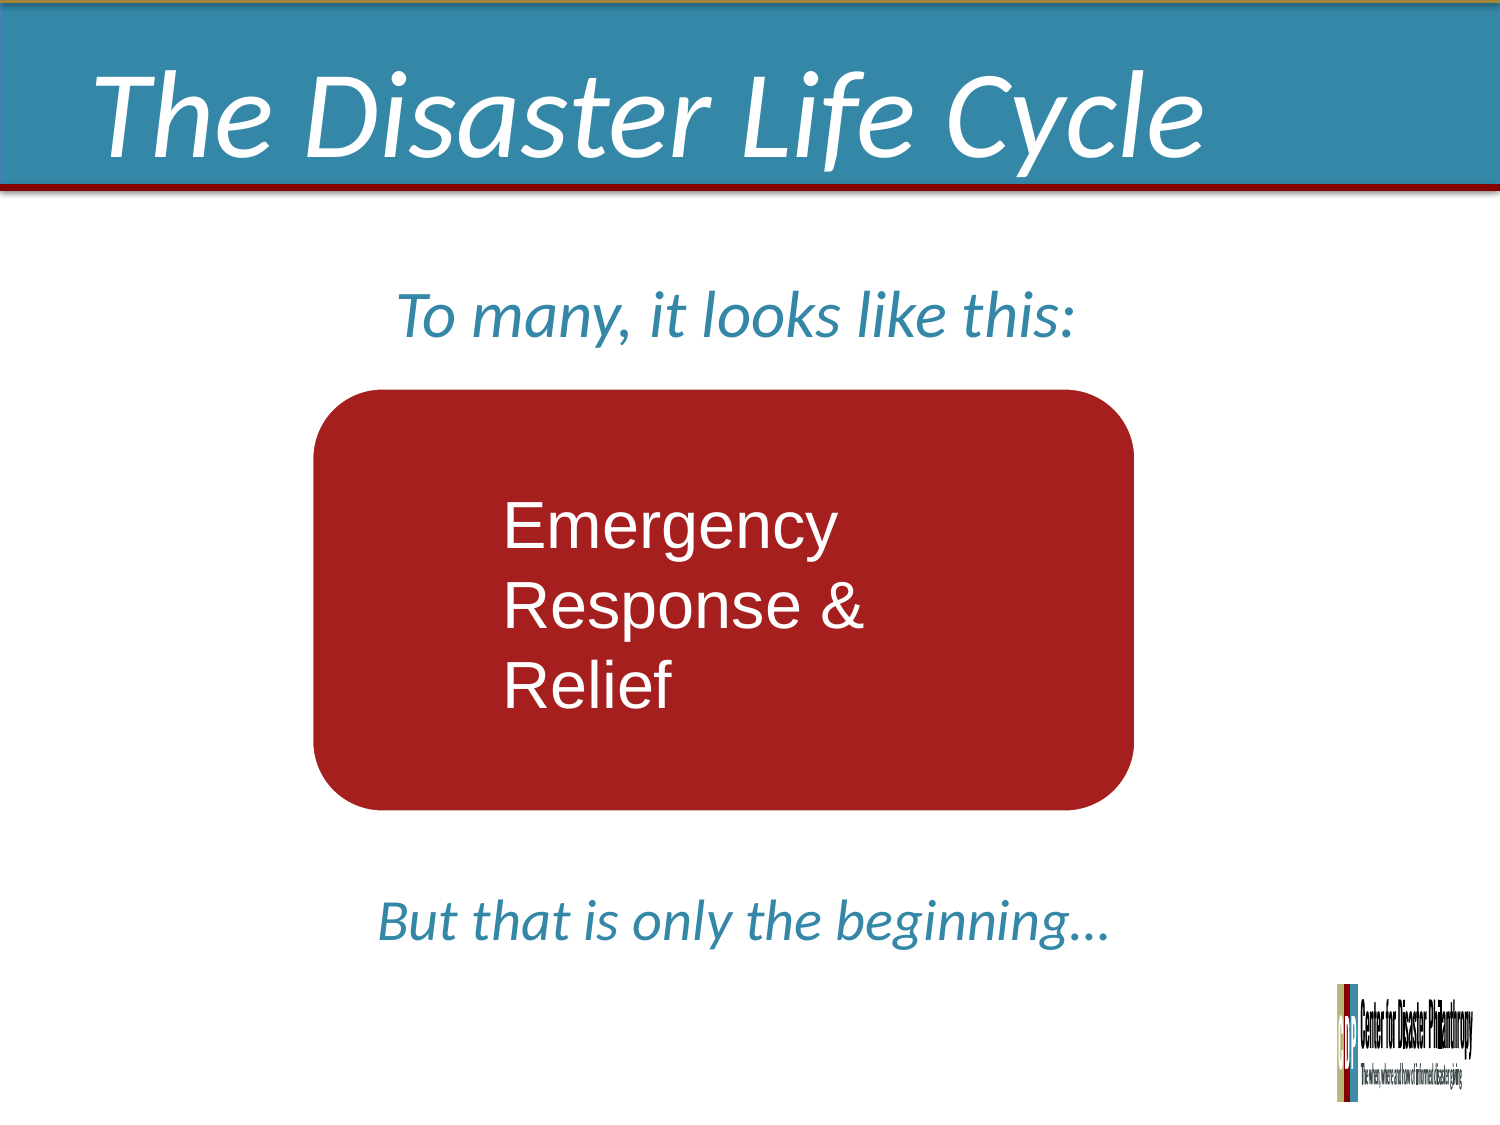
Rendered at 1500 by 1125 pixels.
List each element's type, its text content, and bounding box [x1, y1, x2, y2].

text_box Emergency Response & Relief [487, 474, 950, 730]
text_box [309, 385, 1139, 815]
text_box The Disaster Life Cycle [74, 24, 1500, 190]
text_box But that is only the beginning… [362, 875, 1352, 960]
text_box To many, it looks like this: [0, 75, 1338, 200]
